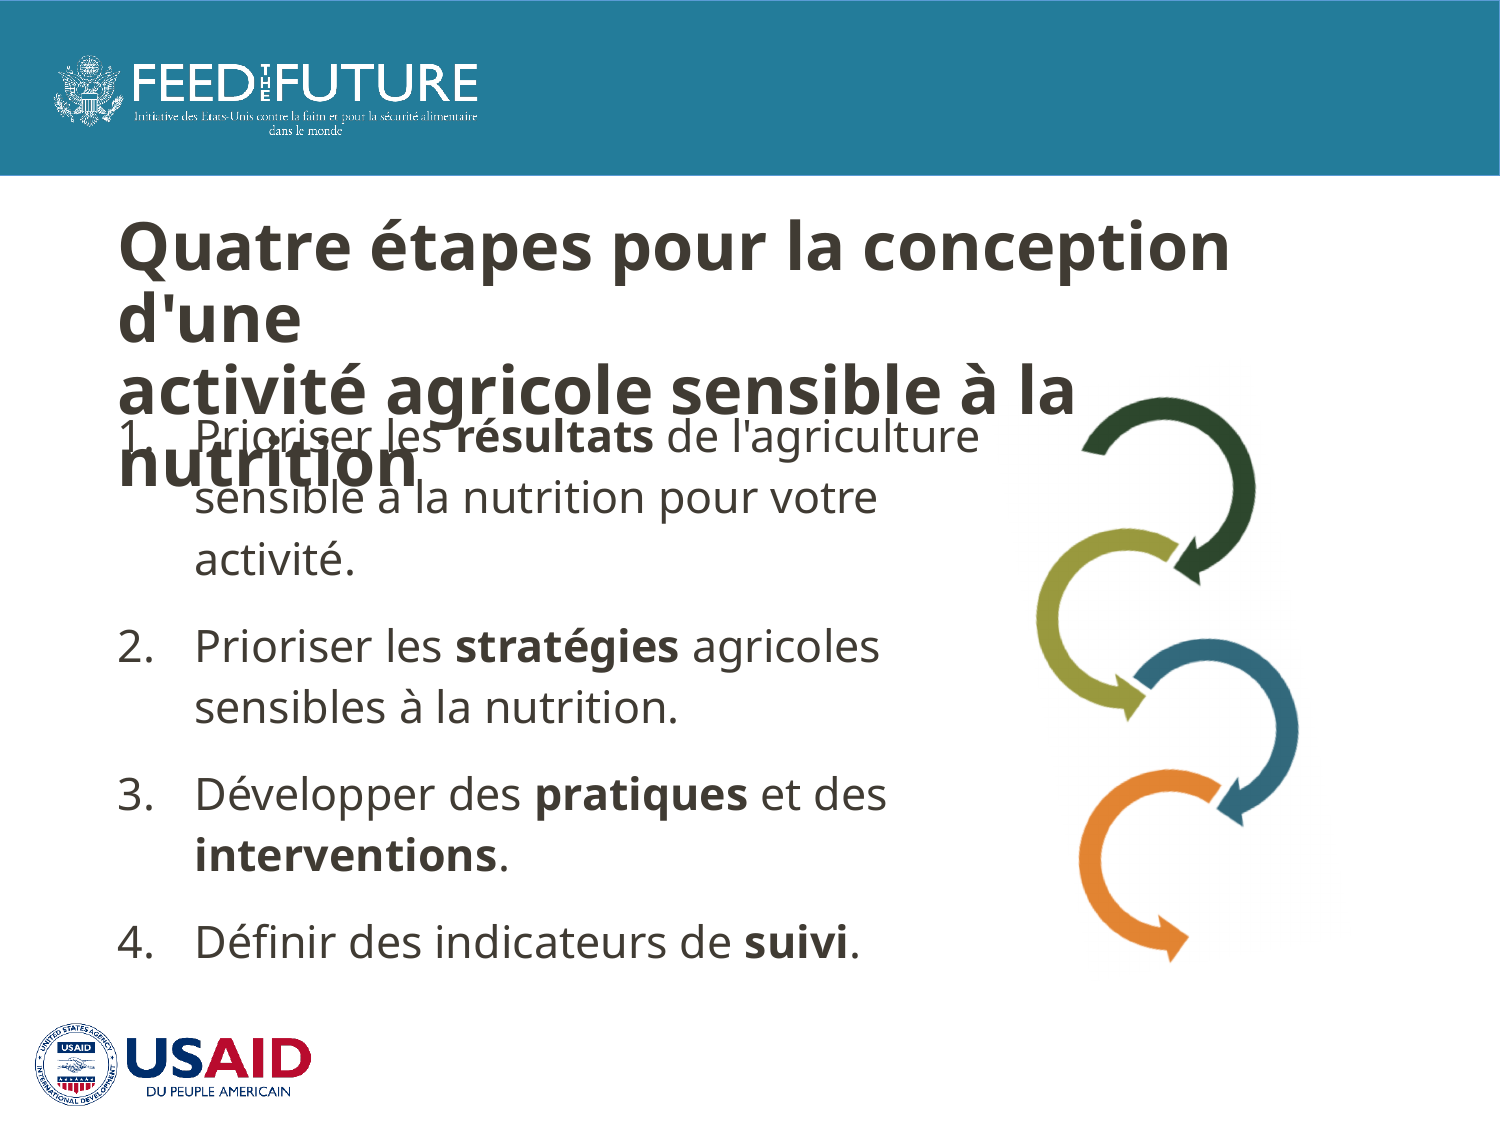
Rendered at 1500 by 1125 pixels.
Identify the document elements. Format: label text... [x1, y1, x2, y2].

picture [30, 1017, 316, 1112]
picture [1005, 360, 1350, 980]
title Quatre étapes pour la conception d'une activité agricole sensible à la nutrition [103, 205, 1397, 360]
picture [17, 27, 513, 157]
list Prioriser les résultats de l'agriculture sensible à la nutrition pour votre activité. Prioriser les stratégies agricoles sensibles à la nutrition. Développer des pratiques et des interventions. Définir des indicateurs de suivi. [103, 393, 1005, 976]
